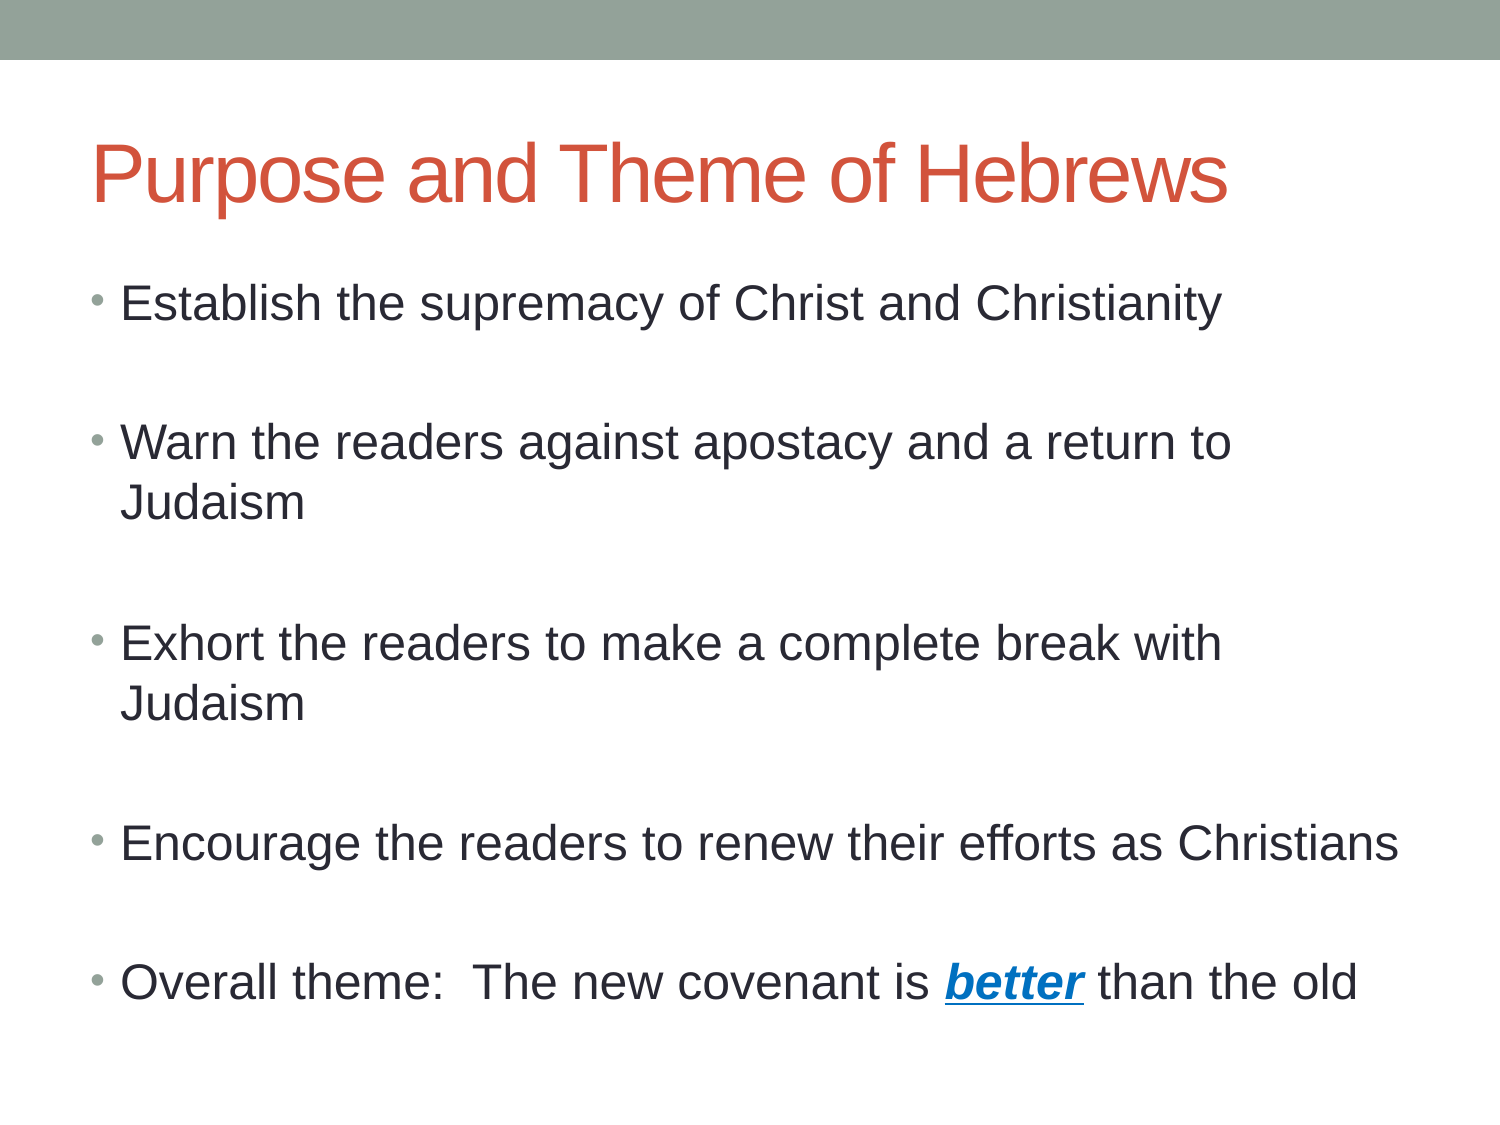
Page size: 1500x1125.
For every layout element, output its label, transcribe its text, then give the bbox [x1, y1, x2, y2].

title Purpose and Theme of Hebrews [75, 87, 1425, 250]
list Establish the supremacy of Christ and Christianity Warn the readers against apostacy and a return to Judaism Exhort the readers to make a complete break with Judaism Encourage the readers to renew their efforts as Christians Overall theme: The new covenant is better than the old [75, 262, 1425, 1063]
